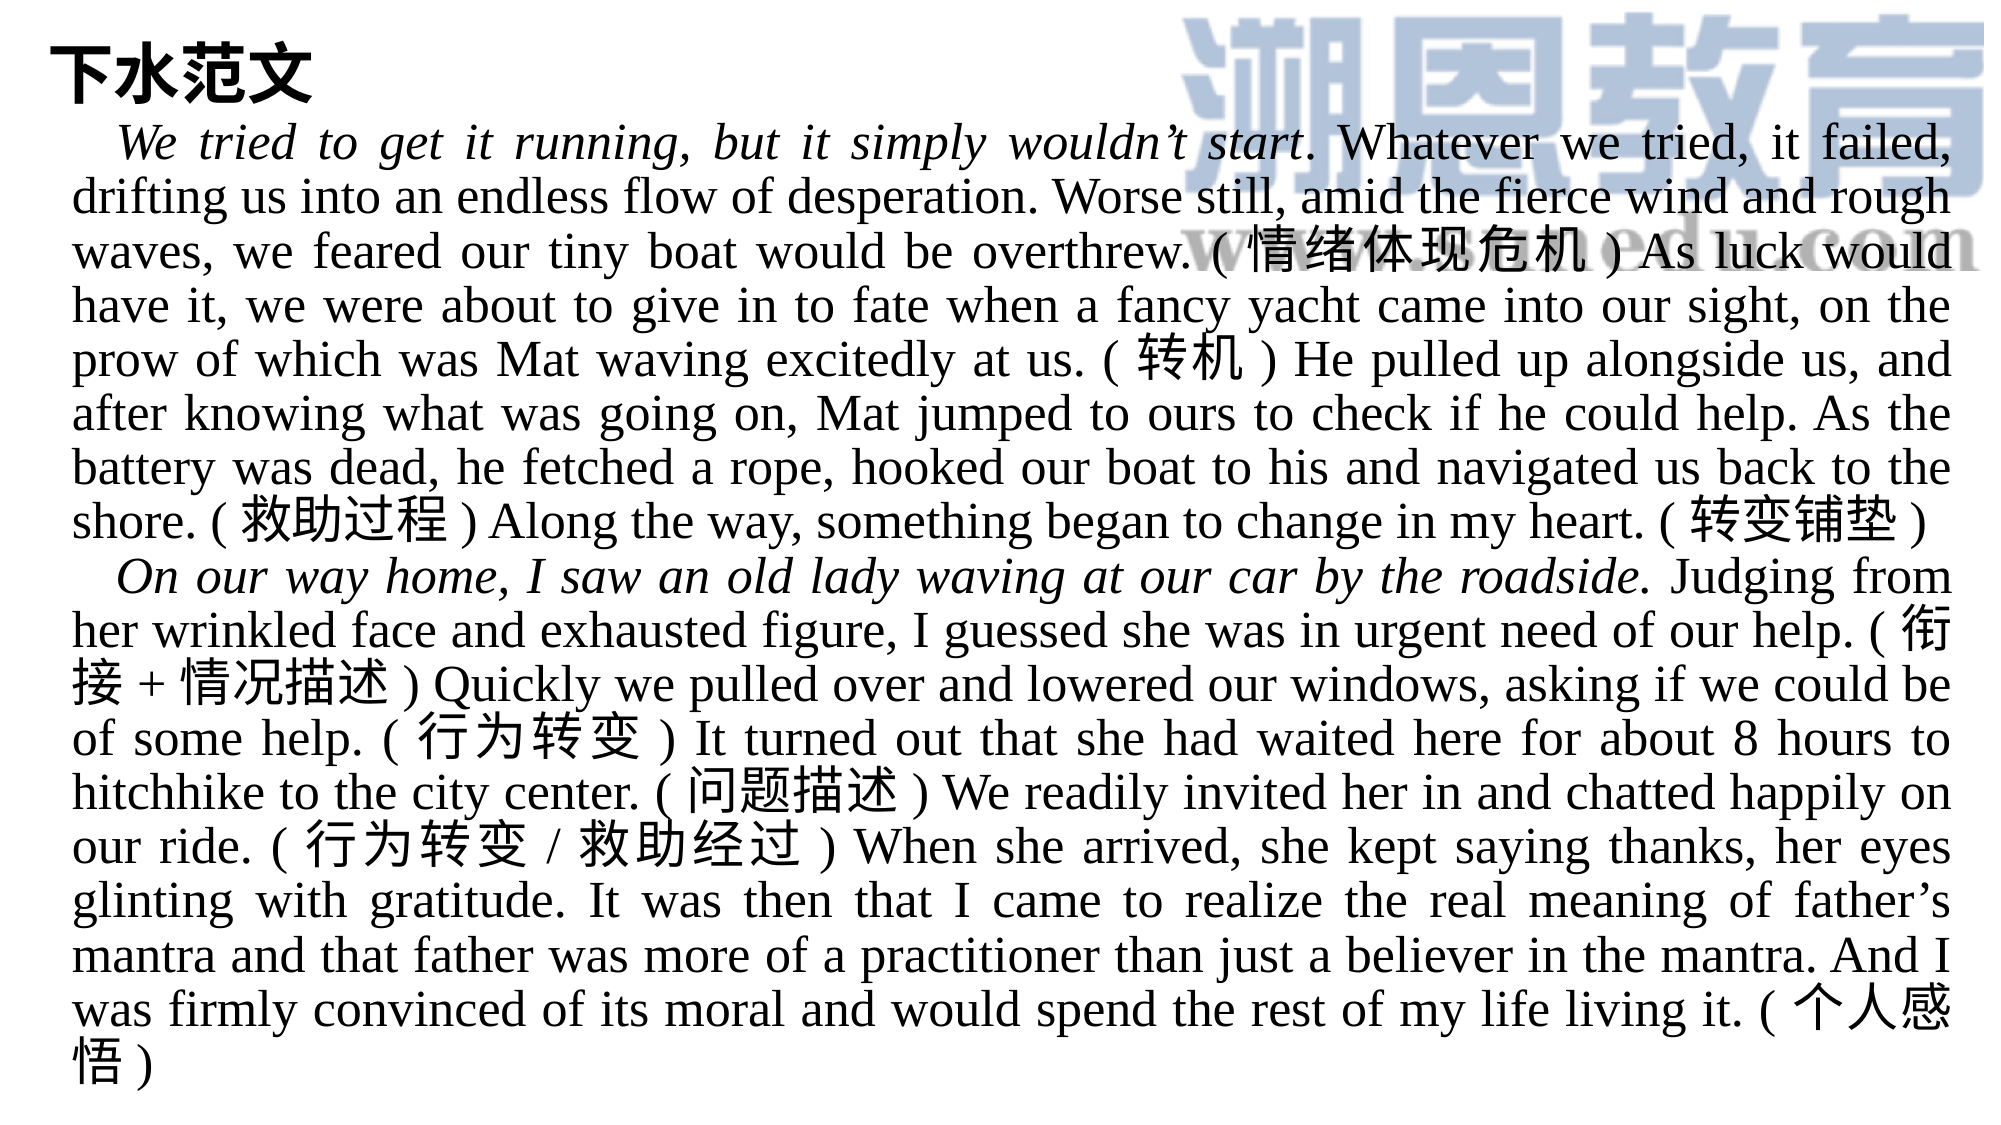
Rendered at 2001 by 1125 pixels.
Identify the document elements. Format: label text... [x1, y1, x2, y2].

text_box We tried to get it running, but it simply wouldn’t start. Whatever we tried, it failed, drifting us into an endless flow of desperation. Worse still, amid the fierce wind and rough waves, we feared our tiny boat would be overthrew. (情绪体现危机) As luck would have it, we were about to give in to fate when a fancy yacht came into our sight, on the prow of which was Mat waving excitedly at us. (转机) He pulled up alongside us, and after knowing what was going on, Mat jumped to ours to check if he could help. As the battery was dead, he fetched a rope, hooked our boat to his and navigated us back to the shore. (救助过程) Along the way, something began to change in my heart. (转变铺垫) On our way home, I saw an old lady waving at our car by the roadside. Judging from her wrinkled face and exhausted figure, I guessed she was in urgent need of our help. (衔接+情况描述) Quickly we pulled over and lowered our windows, asking if we could be of some help. (行为转变) It turned out that she had waited here for about 8 hours to hitchhike to the city center. (问题描述) We readily invited her in and chatted happily on our ride. (行为转变/救助经过) When she arrived, she kept saying thanks, her eyes glinting with gratitude. It was then that I came to realize the real meaning of father’s mantra and that father was more of a practitioner than just a believer in the mantra. And I was firmly convinced of its moral and would spend the rest of my life living it. (个人感悟) [57, 108, 1968, 1125]
text_box 下水范文 [32, 24, 466, 120]
picture [1178, 10, 1984, 271]
